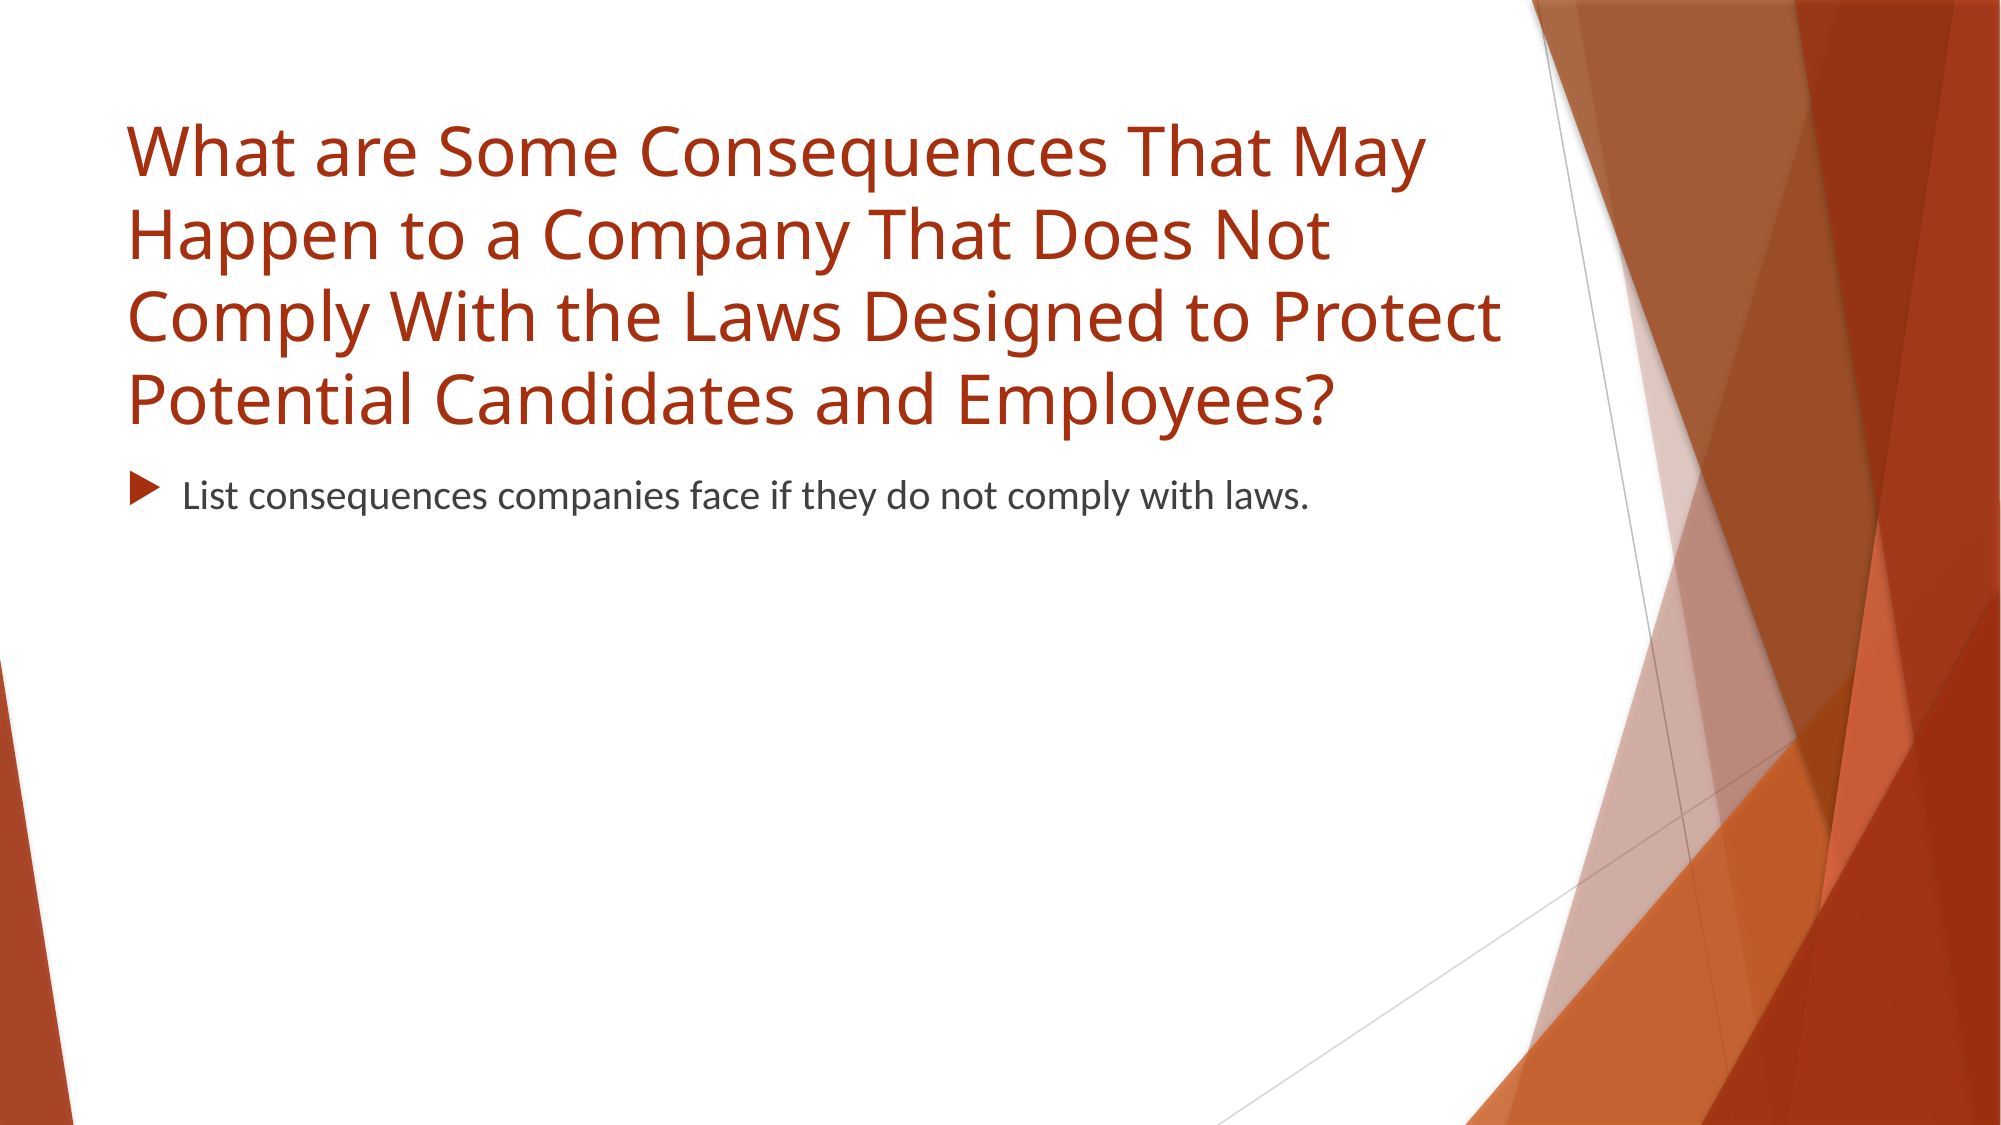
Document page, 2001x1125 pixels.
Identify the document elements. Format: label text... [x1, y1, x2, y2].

title What are Some Consequences That May Happen to a Company That Does Not Comply With the Laws Designed to Protect Potential Candidates and Employees? [111, 99, 1522, 460]
list List consequences companies face if they do not comply with laws. [111, 460, 1522, 954]
